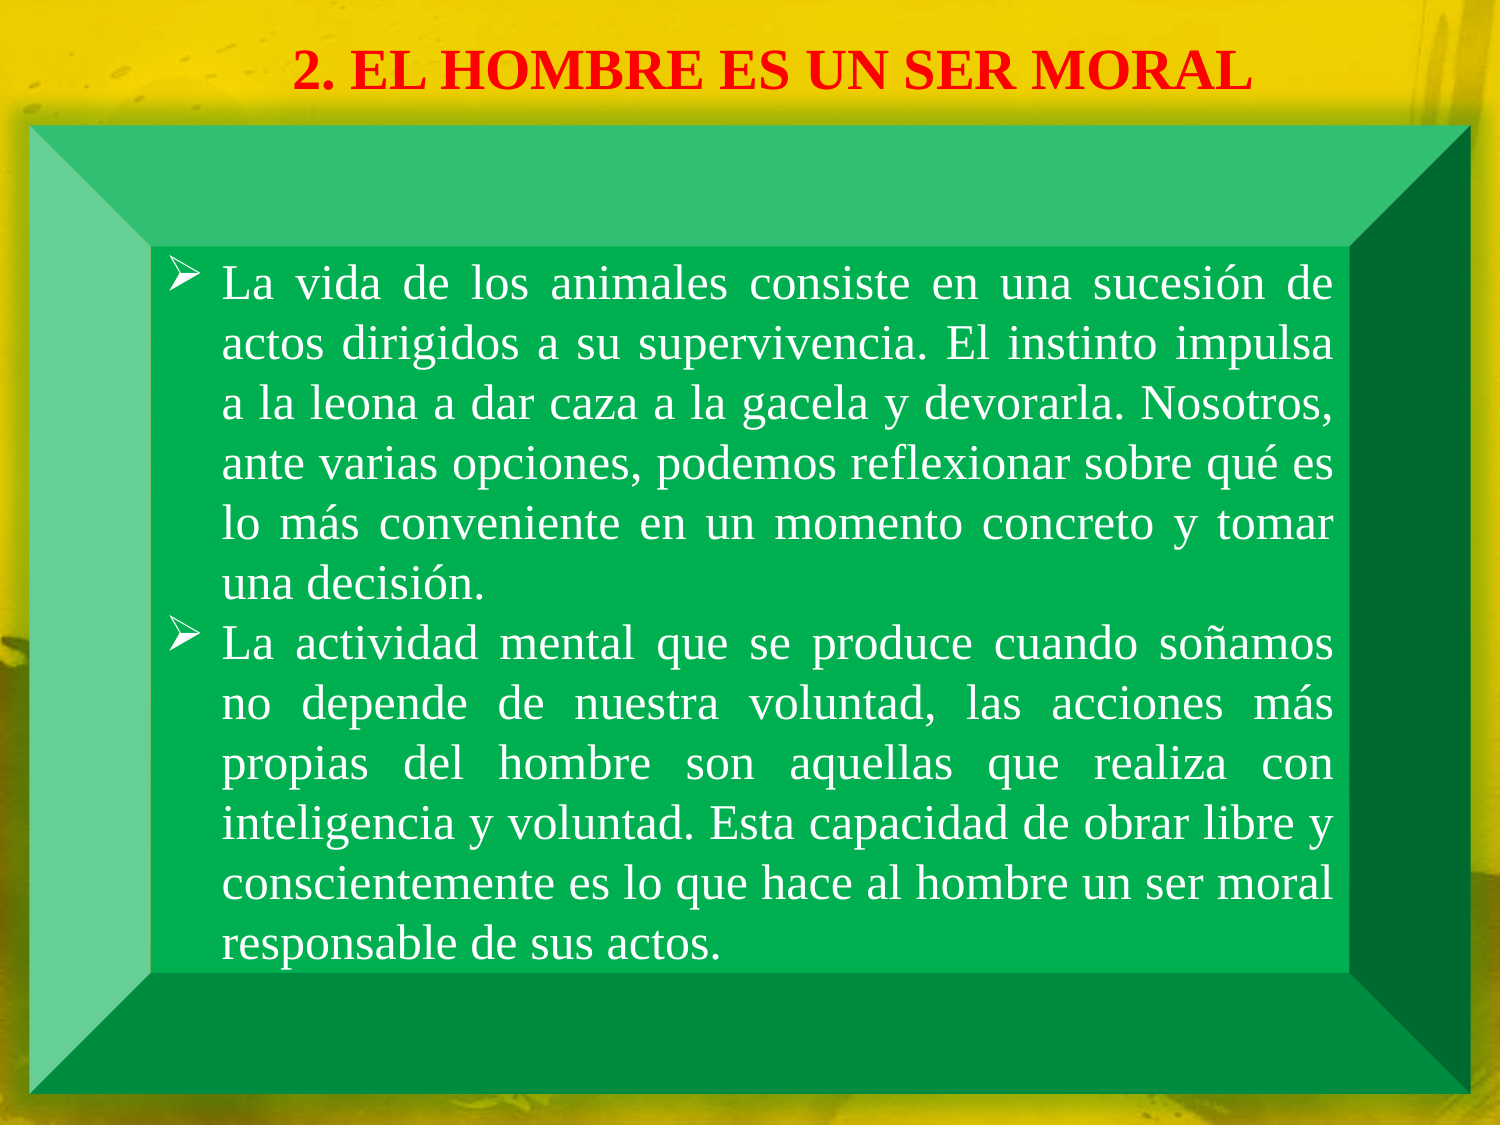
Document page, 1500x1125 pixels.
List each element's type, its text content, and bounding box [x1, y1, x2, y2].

text_box La vida de los animales consiste en una sucesión de actos dirigidos a su supervivencia. El instinto impulsa a la leona a dar caza a la gacela y devorarla. Nosotros, ante varias opciones, podemos reflexionar sobre qué es lo más conveniente en un momento concreto y tomar una decisión. La actividad mental que se produce cuando soñamos no depende de nuestra voluntad, las acciones más propias del hombre son aquellas que realiza con inteligencia y voluntad. Esta capacidad de obrar libre y conscientemente es lo que hace al hombre un ser moral responsable de sus actos. [28, 124, 1472, 1096]
title 2. EL HOMBRE ES UN SER MORAL [242, 19, 1306, 98]
